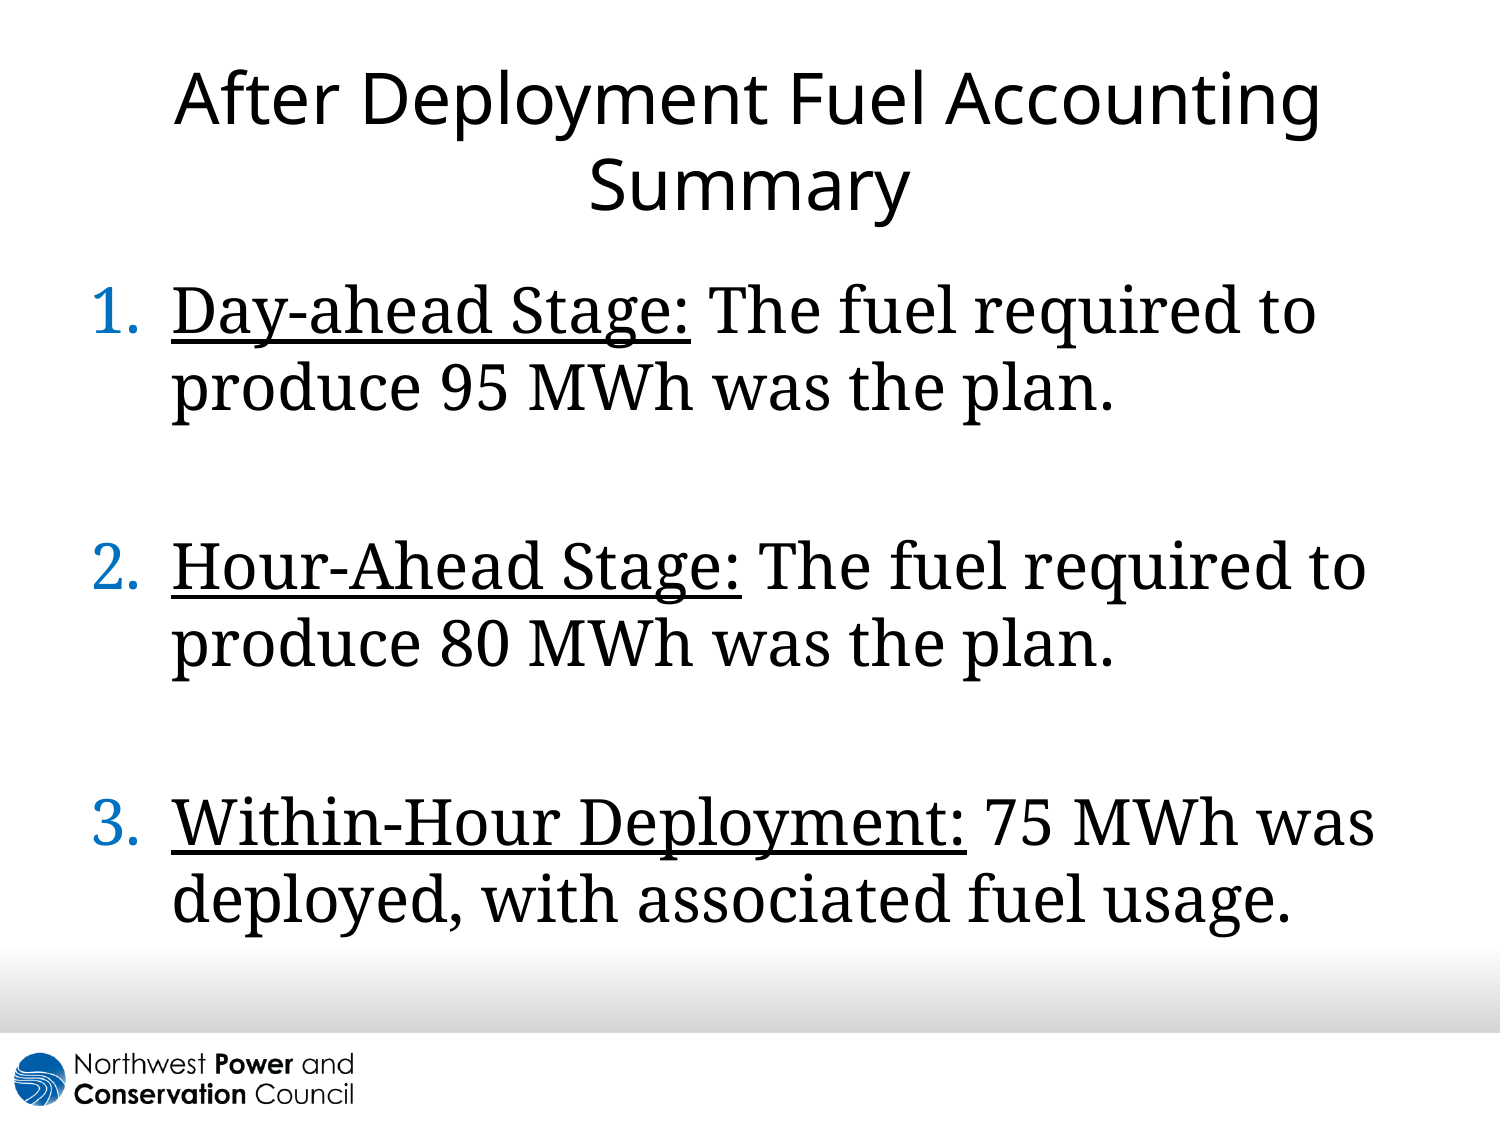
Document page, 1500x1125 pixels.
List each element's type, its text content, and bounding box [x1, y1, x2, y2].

picture [13, 1052, 353, 1106]
list Day-ahead Stage: The fuel required to produce 95 MWh was the plan. Hour-Ahead Stage: The fuel required to produce 80 MWh was the plan. Within-Hour Deployment: 75 MWh was deployed, with associated fuel usage. [75, 262, 1425, 1005]
title After Deployment Fuel Accounting Summary [75, 45, 1425, 233]
